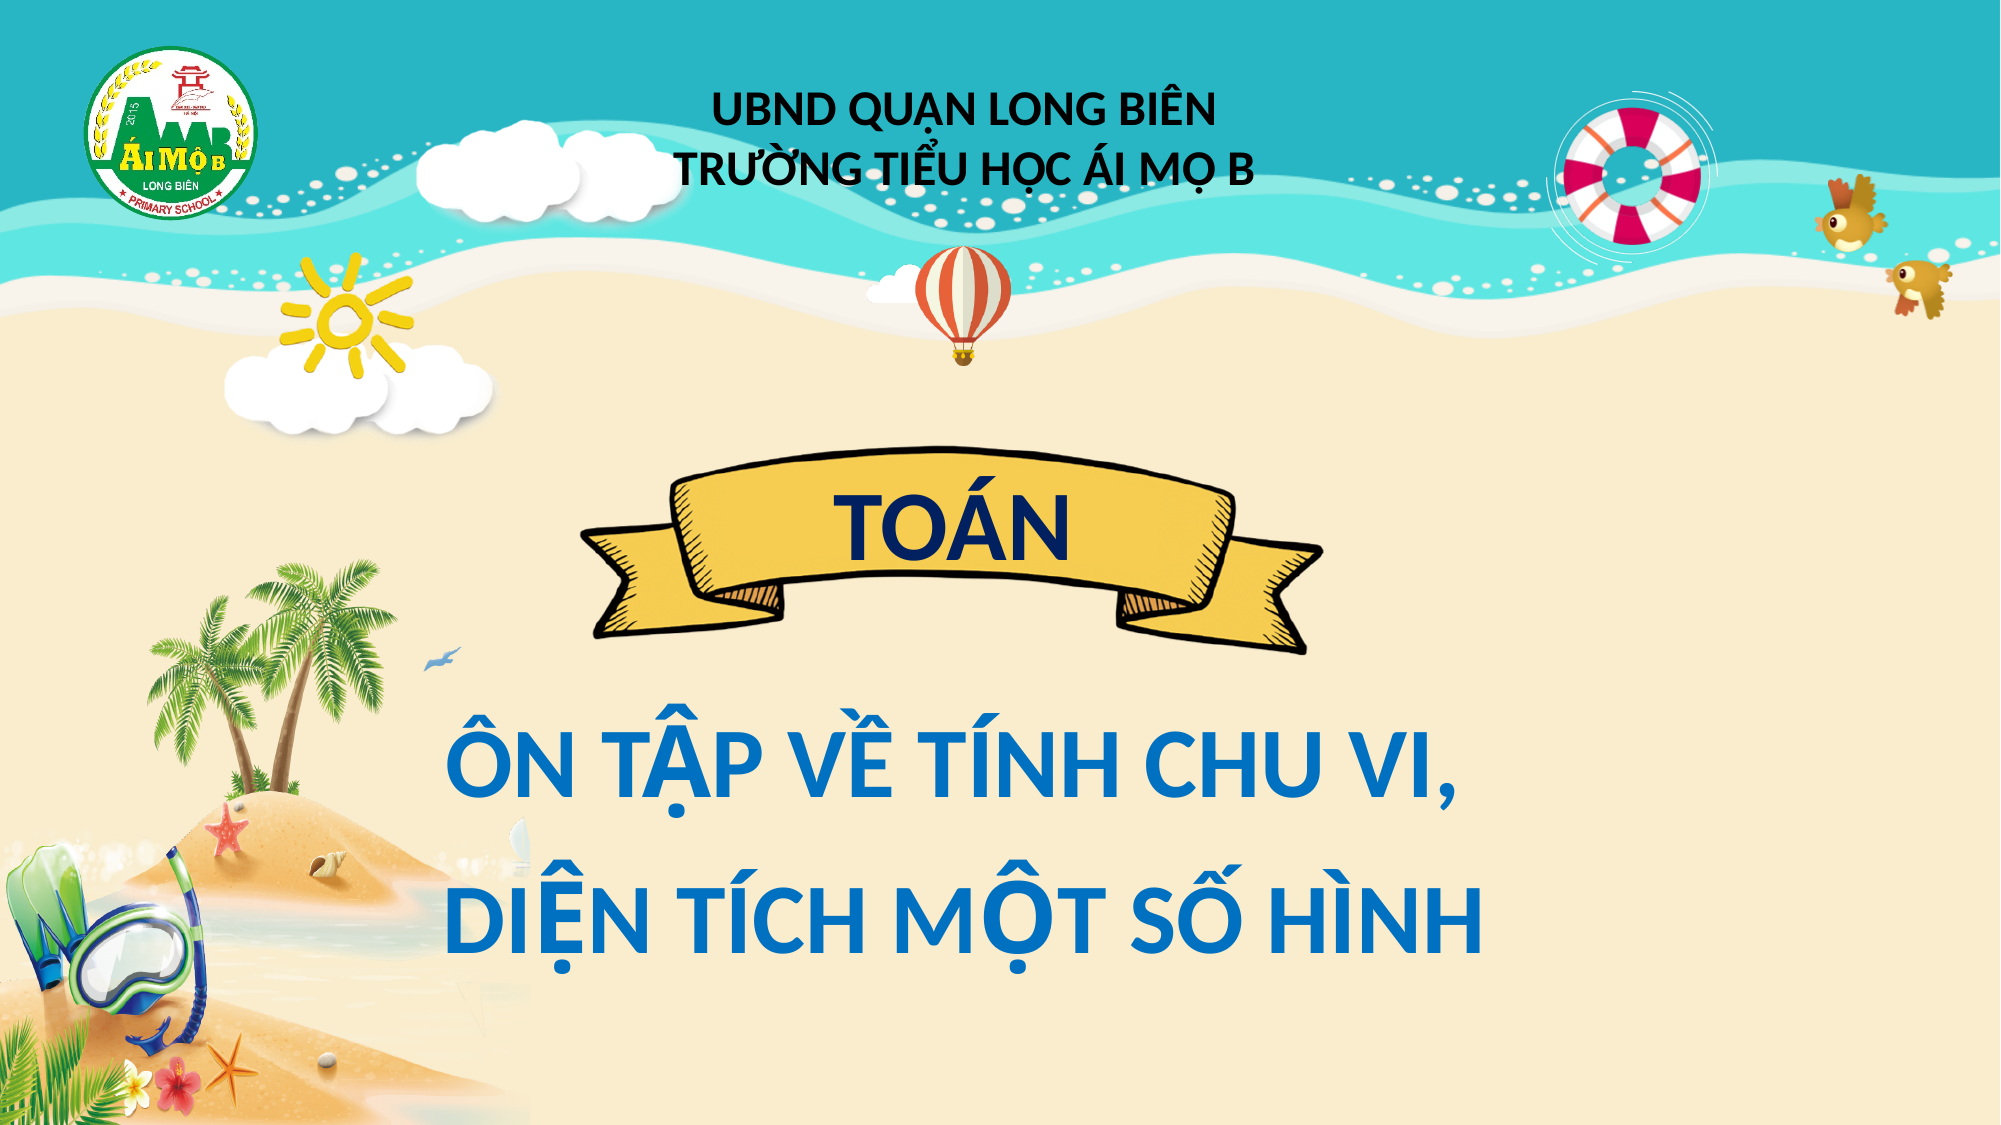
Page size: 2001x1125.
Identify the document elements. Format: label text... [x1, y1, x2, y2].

text_box UBND QUẬN LONG BIÊN TRƯỜNG TIỂU HỌC ÁI MỘ B [697, 68, 1425, 204]
picture [0, 0, 2001, 1125]
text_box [246, 382, 1683, 975]
